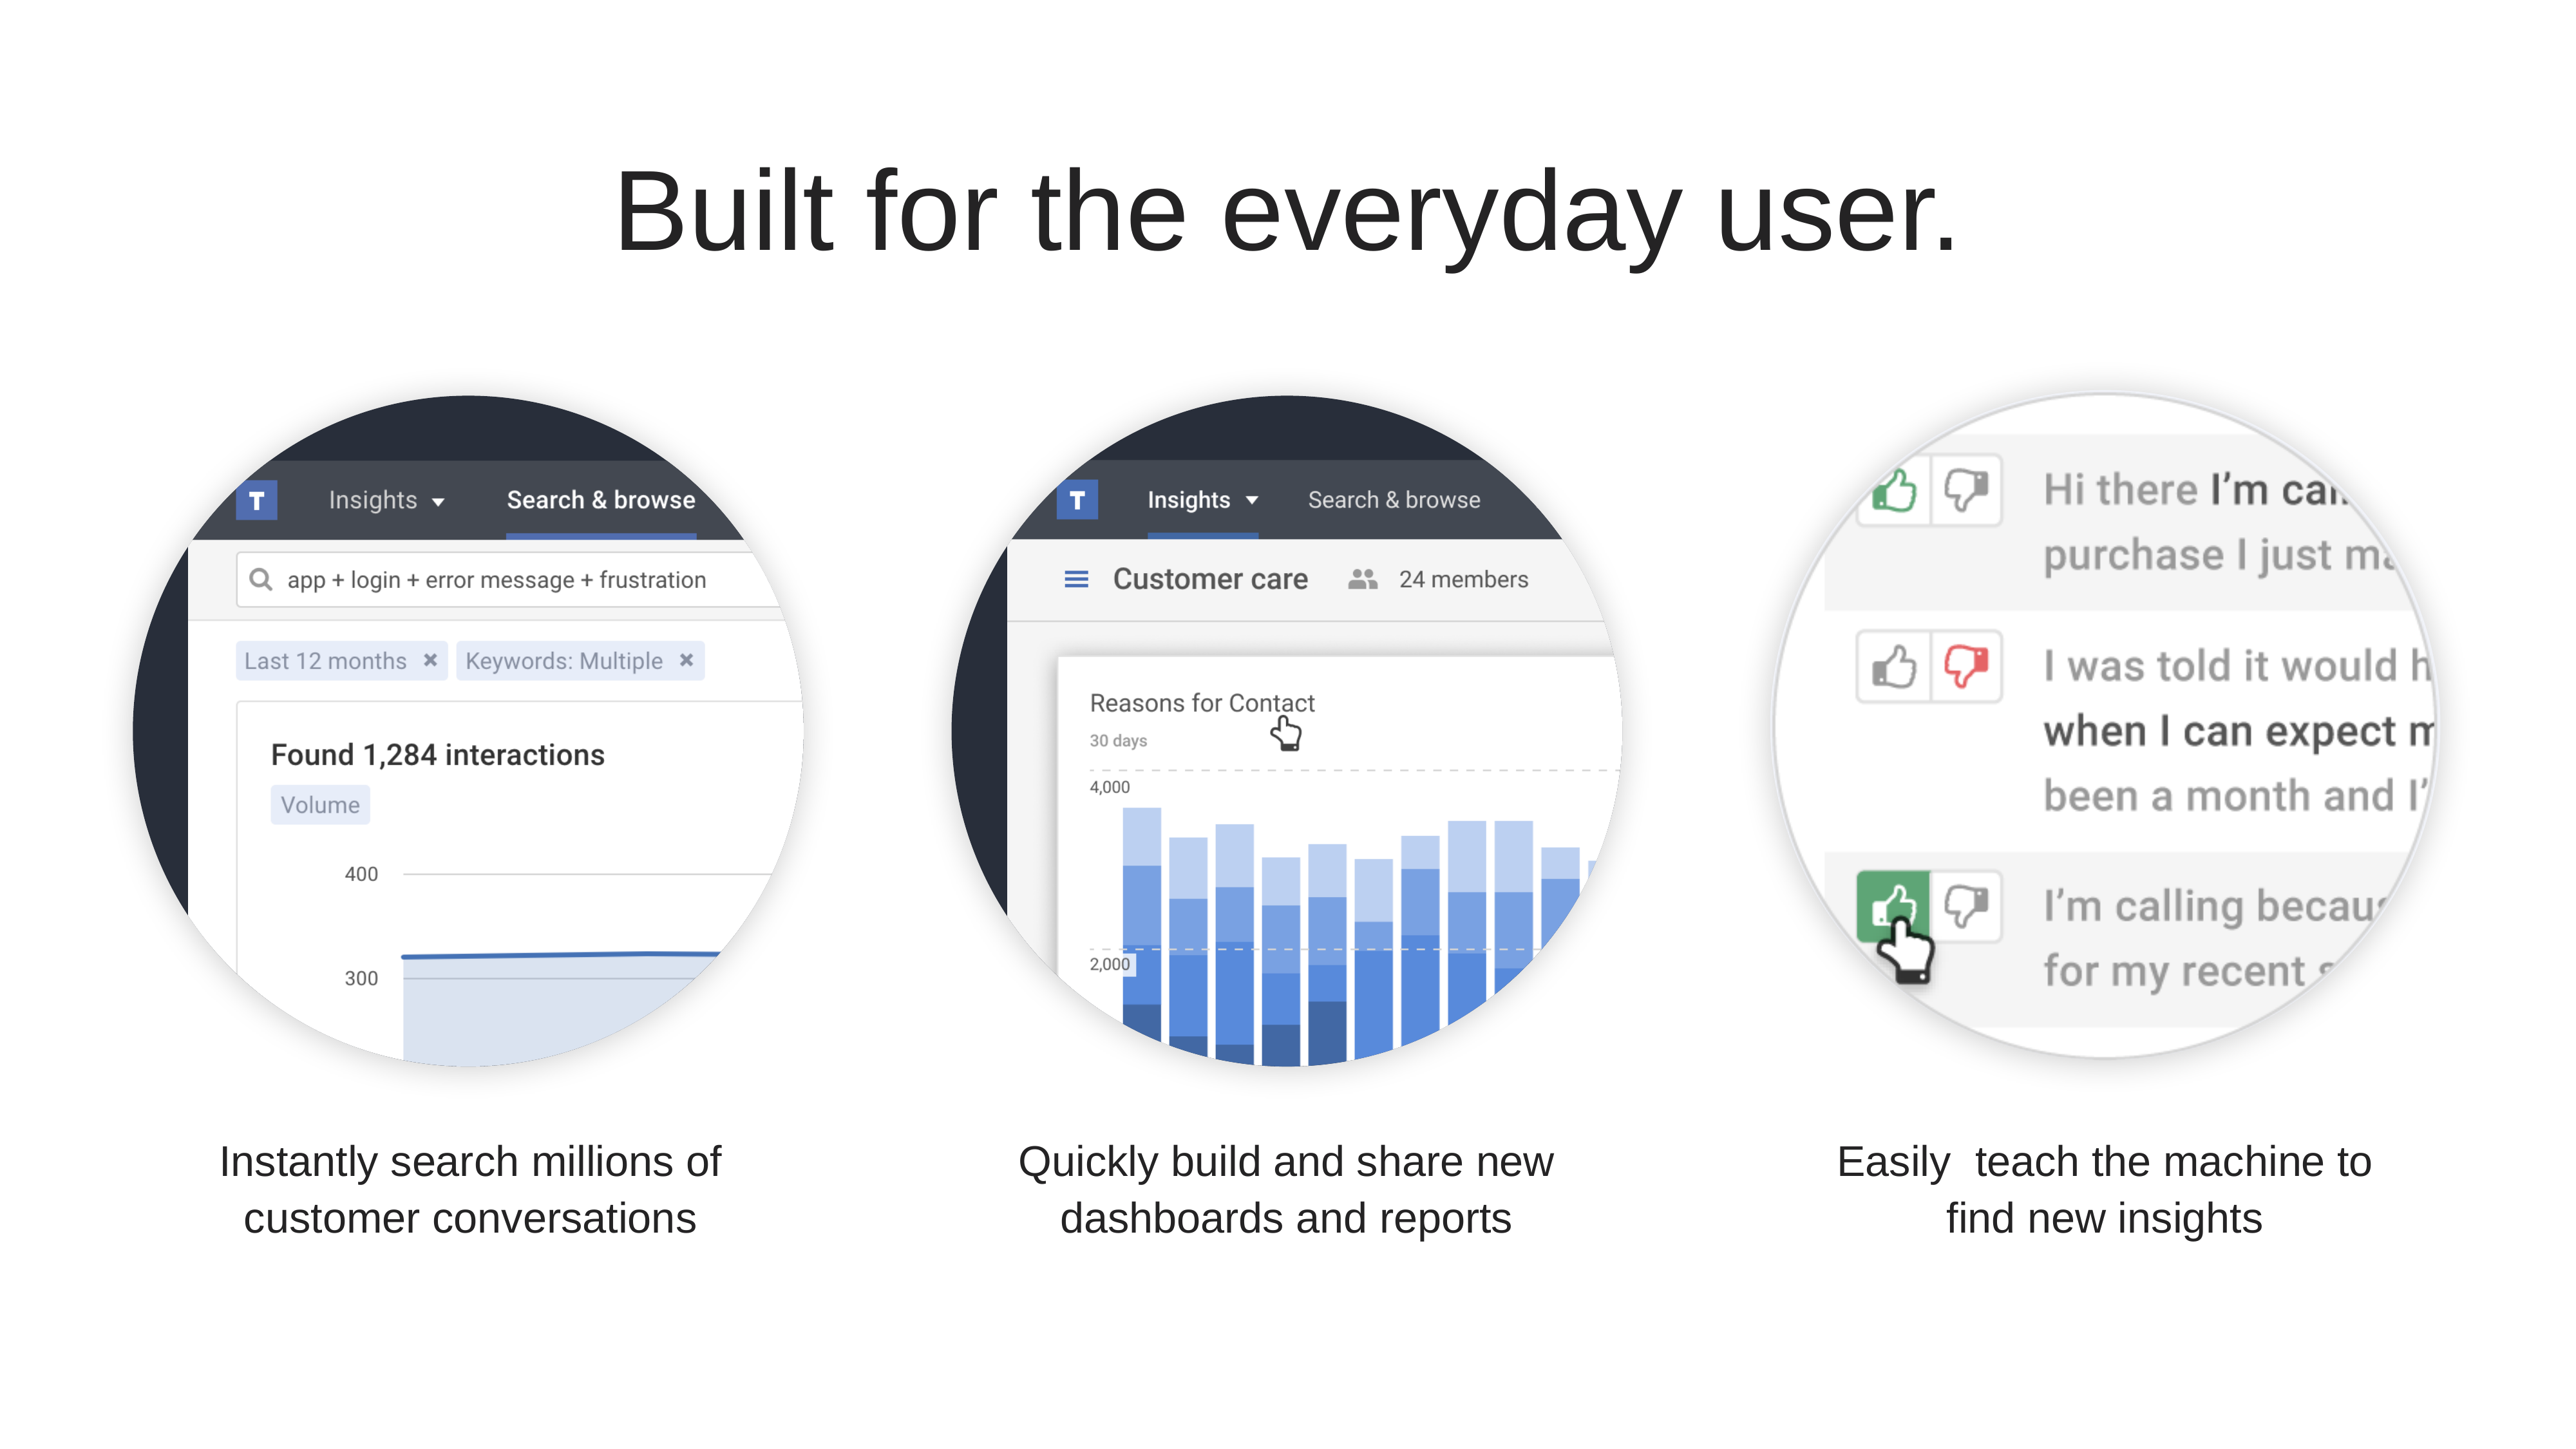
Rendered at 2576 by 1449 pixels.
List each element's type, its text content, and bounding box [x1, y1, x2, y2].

text_box Easily teach the machine to find new insights [1802, 1122, 2409, 1247]
picture [1770, 390, 2441, 1061]
text_box Instantly search millions of customer conversations [167, 1122, 774, 1247]
text_box Quickly build and share new dashboards and reports [983, 1122, 1590, 1247]
text_box [1090, 395, 1484, 460]
text_box [133, 547, 187, 914]
text_box Built for the everyday user. [564, 131, 2012, 279]
text_box [270, 395, 667, 460]
picture [1007, 460, 1623, 1067]
picture [187, 460, 804, 1067]
text_box [951, 547, 1007, 916]
